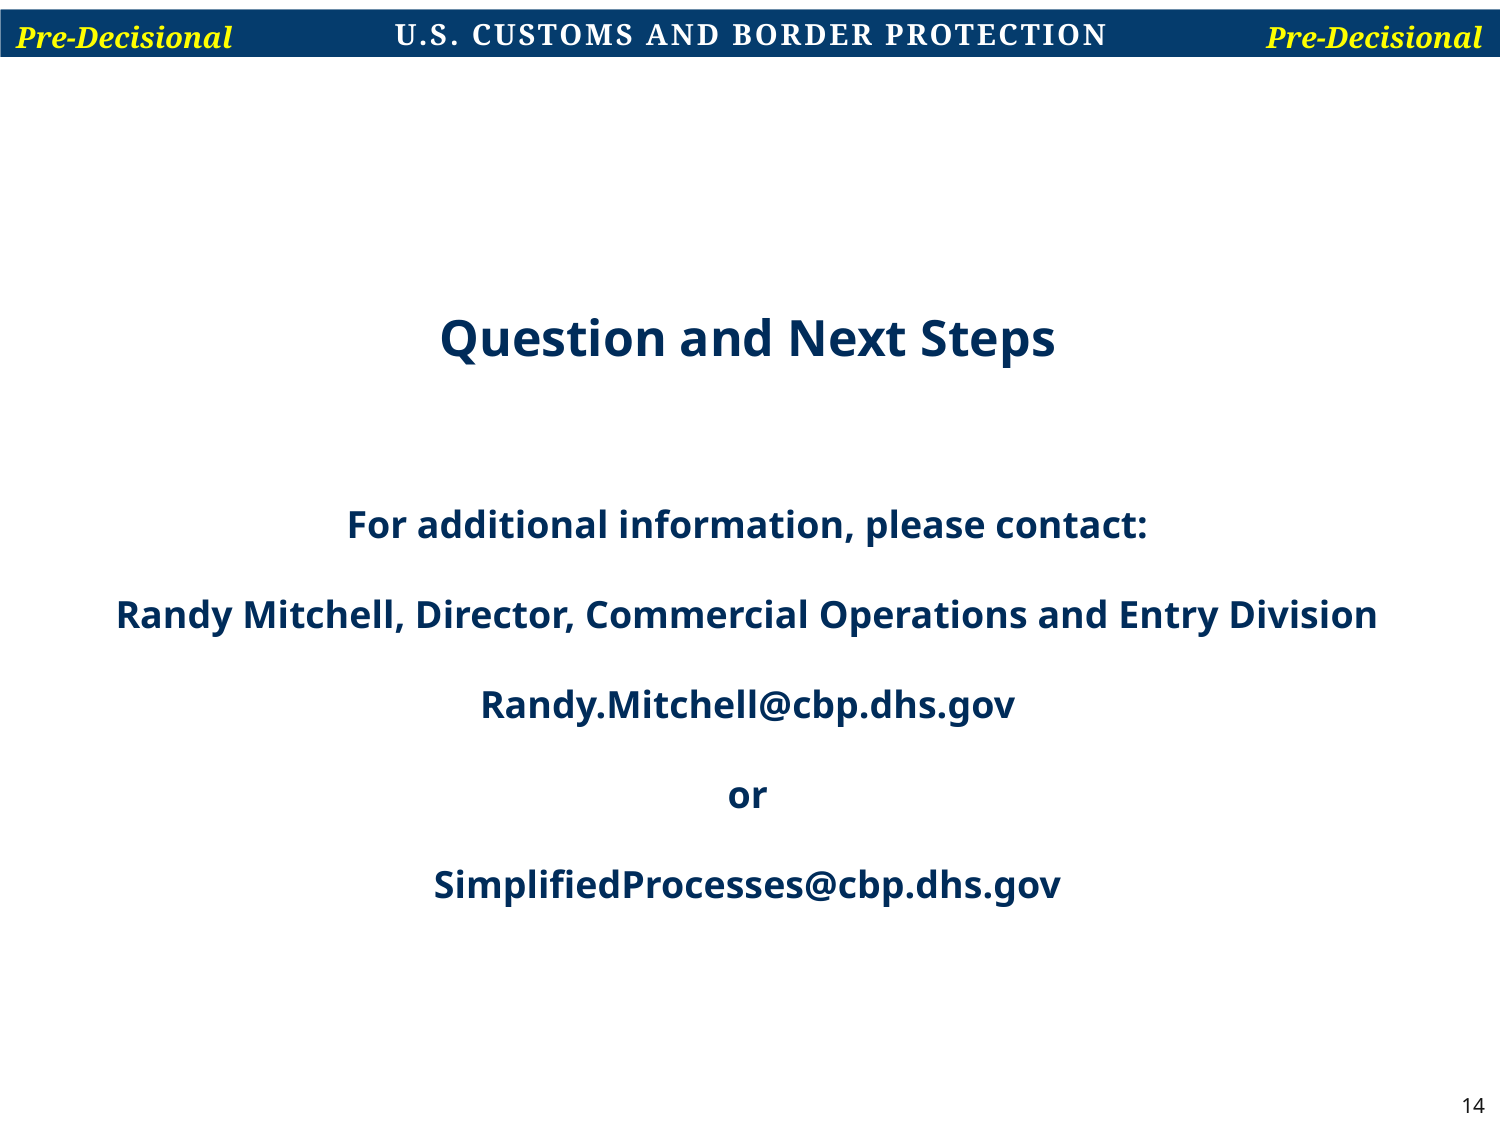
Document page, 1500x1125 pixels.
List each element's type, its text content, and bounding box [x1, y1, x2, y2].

slide_number 14 [1424, 1084, 1500, 1125]
text_box Question and Next Steps For additional information, please contact: Randy Mitchell, Director, Commercial Operations and Entry Division Randy.Mitchell@cbp.dhs.gov or SimplifiedProcesses@cbp.dhs.gov [0, 424, 1499, 788]
